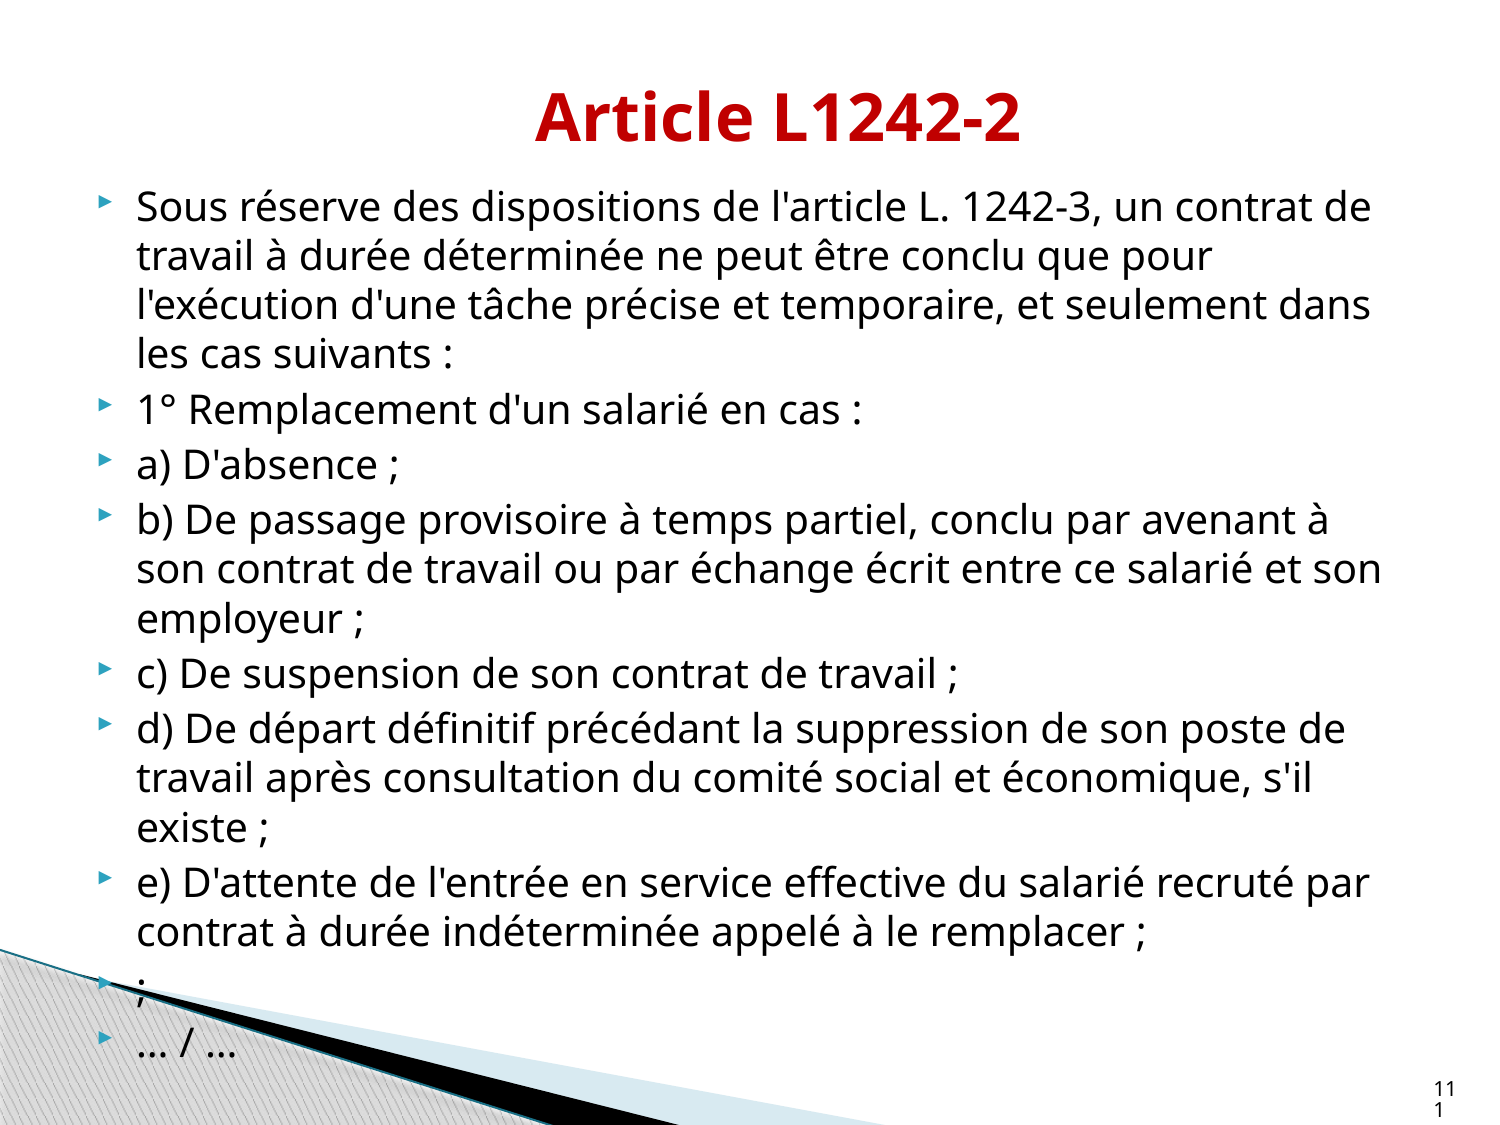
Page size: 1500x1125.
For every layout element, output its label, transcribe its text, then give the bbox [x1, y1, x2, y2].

list Sous réserve des dispositions de l'article L. 1242-3, un contrat de travail à durée déterminée ne peut être conclu que pour l'exécution d'une tâche précise et temporaire, et seulement dans les cas suivants : 1° Remplacement d'un salarié en cas : a) D'absence ; b) De passage provisoire à temps partiel, conclu par avenant à son contrat de travail ou par échange écrit entre ce salarié et son employeur ; c) De suspension de son contrat de travail ; d) De départ définitif précédant la suppression de son poste de travail après consultation du comité social et économique, s'il existe ; e) D'attente de l'entrée en service effective du salarié recruté par contrat à durée indéterminée appelé à le remplacer ; ; … / … [64, 172, 1425, 1083]
title Article L1242-2 [150, 45, 1425, 172]
slide_number 111 [1418, 1051, 1479, 1112]
